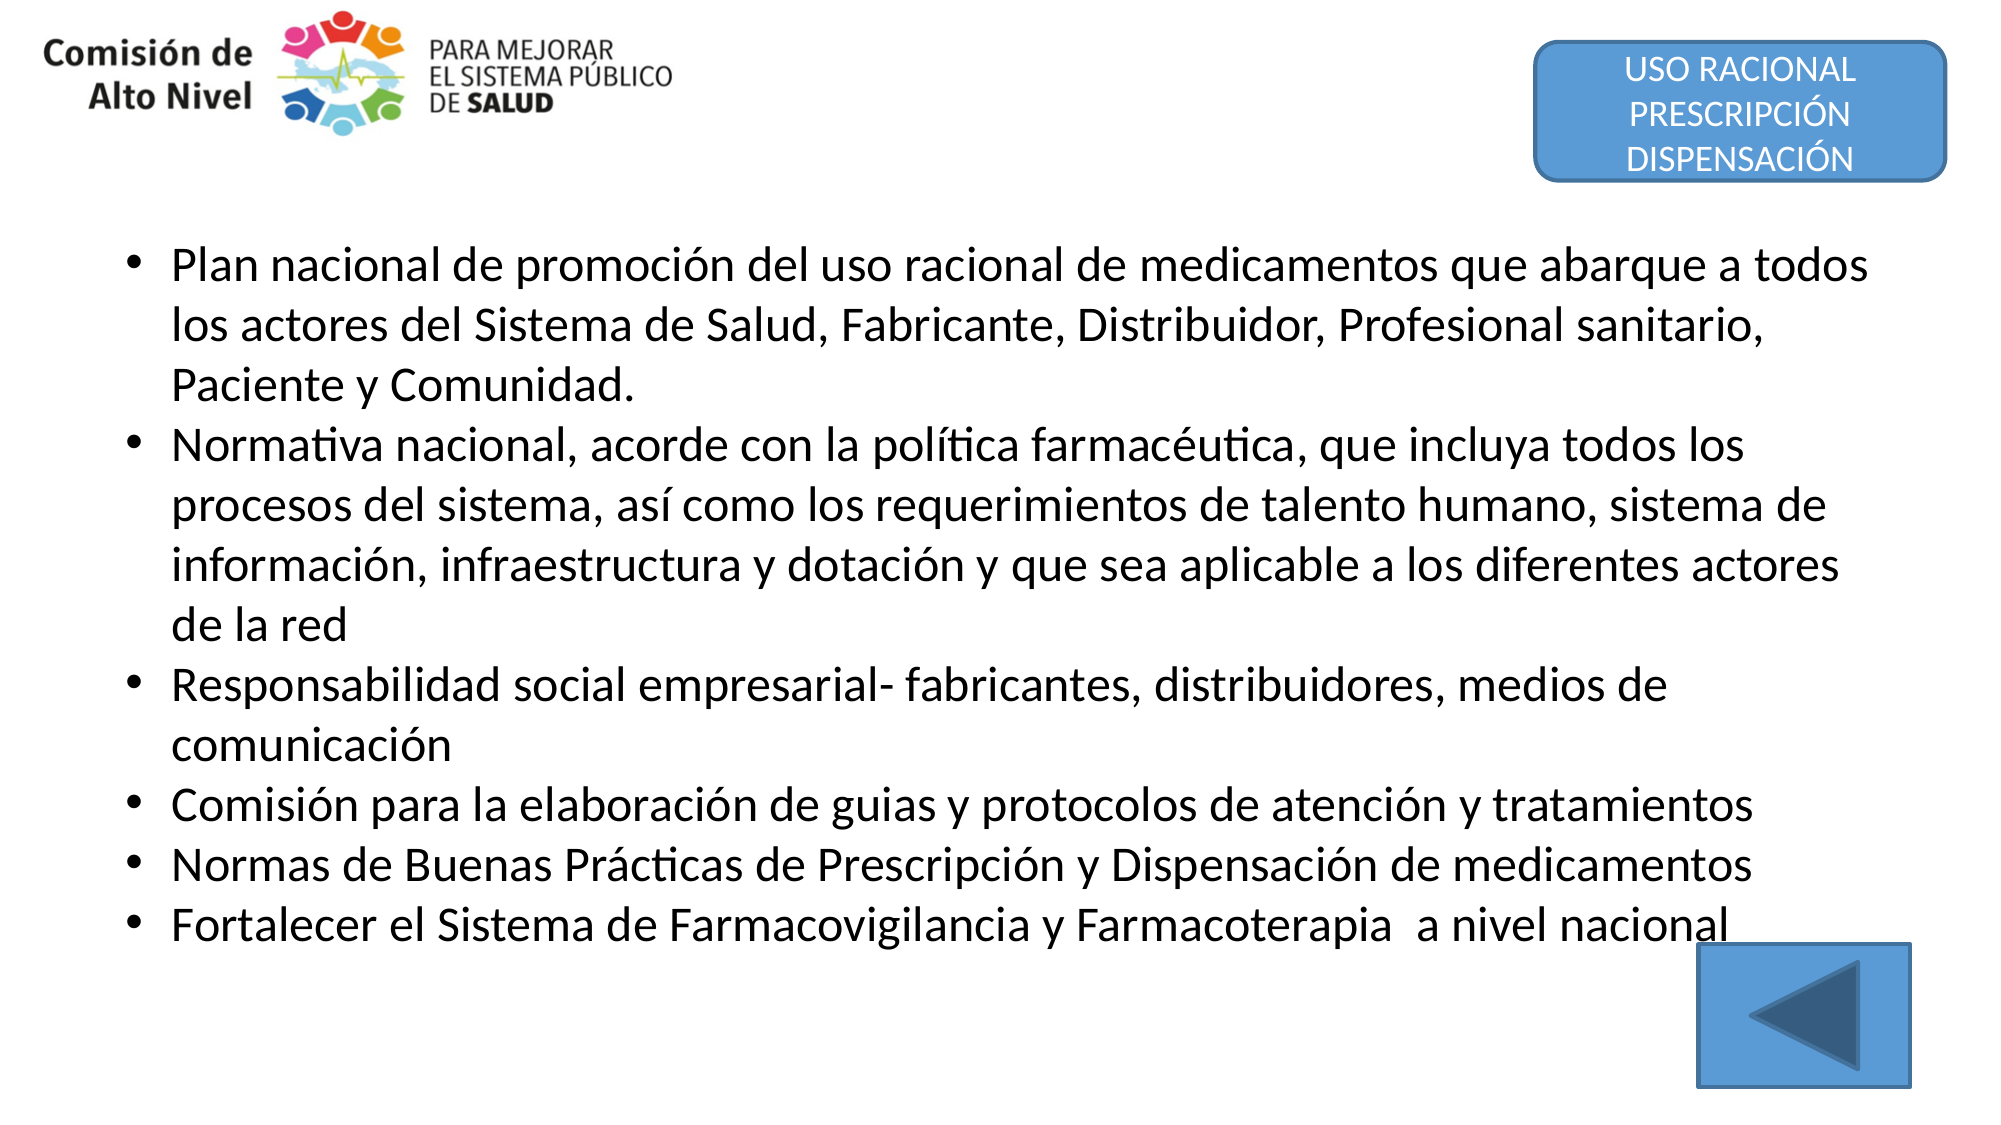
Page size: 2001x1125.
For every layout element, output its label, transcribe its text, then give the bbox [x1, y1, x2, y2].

text_box Plan nacional de promoción del uso racional de medicamentos que abarque a todos los actores del Sistema de Salud, Fabricante, Distribuidor, Profesional sanitario, Paciente y Comunidad. Normativa nacional, acorde con la política farmacéutica, que incluya todos los procesos del sistema, así como los requerimientos de talento humano, sistema de información, infraestructura y dotación y que sea aplicable a los diferentes actores de la red Responsabilidad social empresarial- fabricantes, distribuidores, medios de comunicación Comisión para la elaboración de guias y protocolos de atención y tratamientos Normas de Buenas Prácticas de Prescripción y Dispensación de medicamentos Fortalecer el Sistema de Farmacovigilancia y Farmacoterapia a nivel nacional [110, 224, 1893, 1079]
text_box [1696, 942, 1912, 1089]
text_box USO RACIONAL PRESCRIPCIÓN DISPENSACIÓN [1533, 39, 1948, 183]
picture [21, 0, 695, 148]
